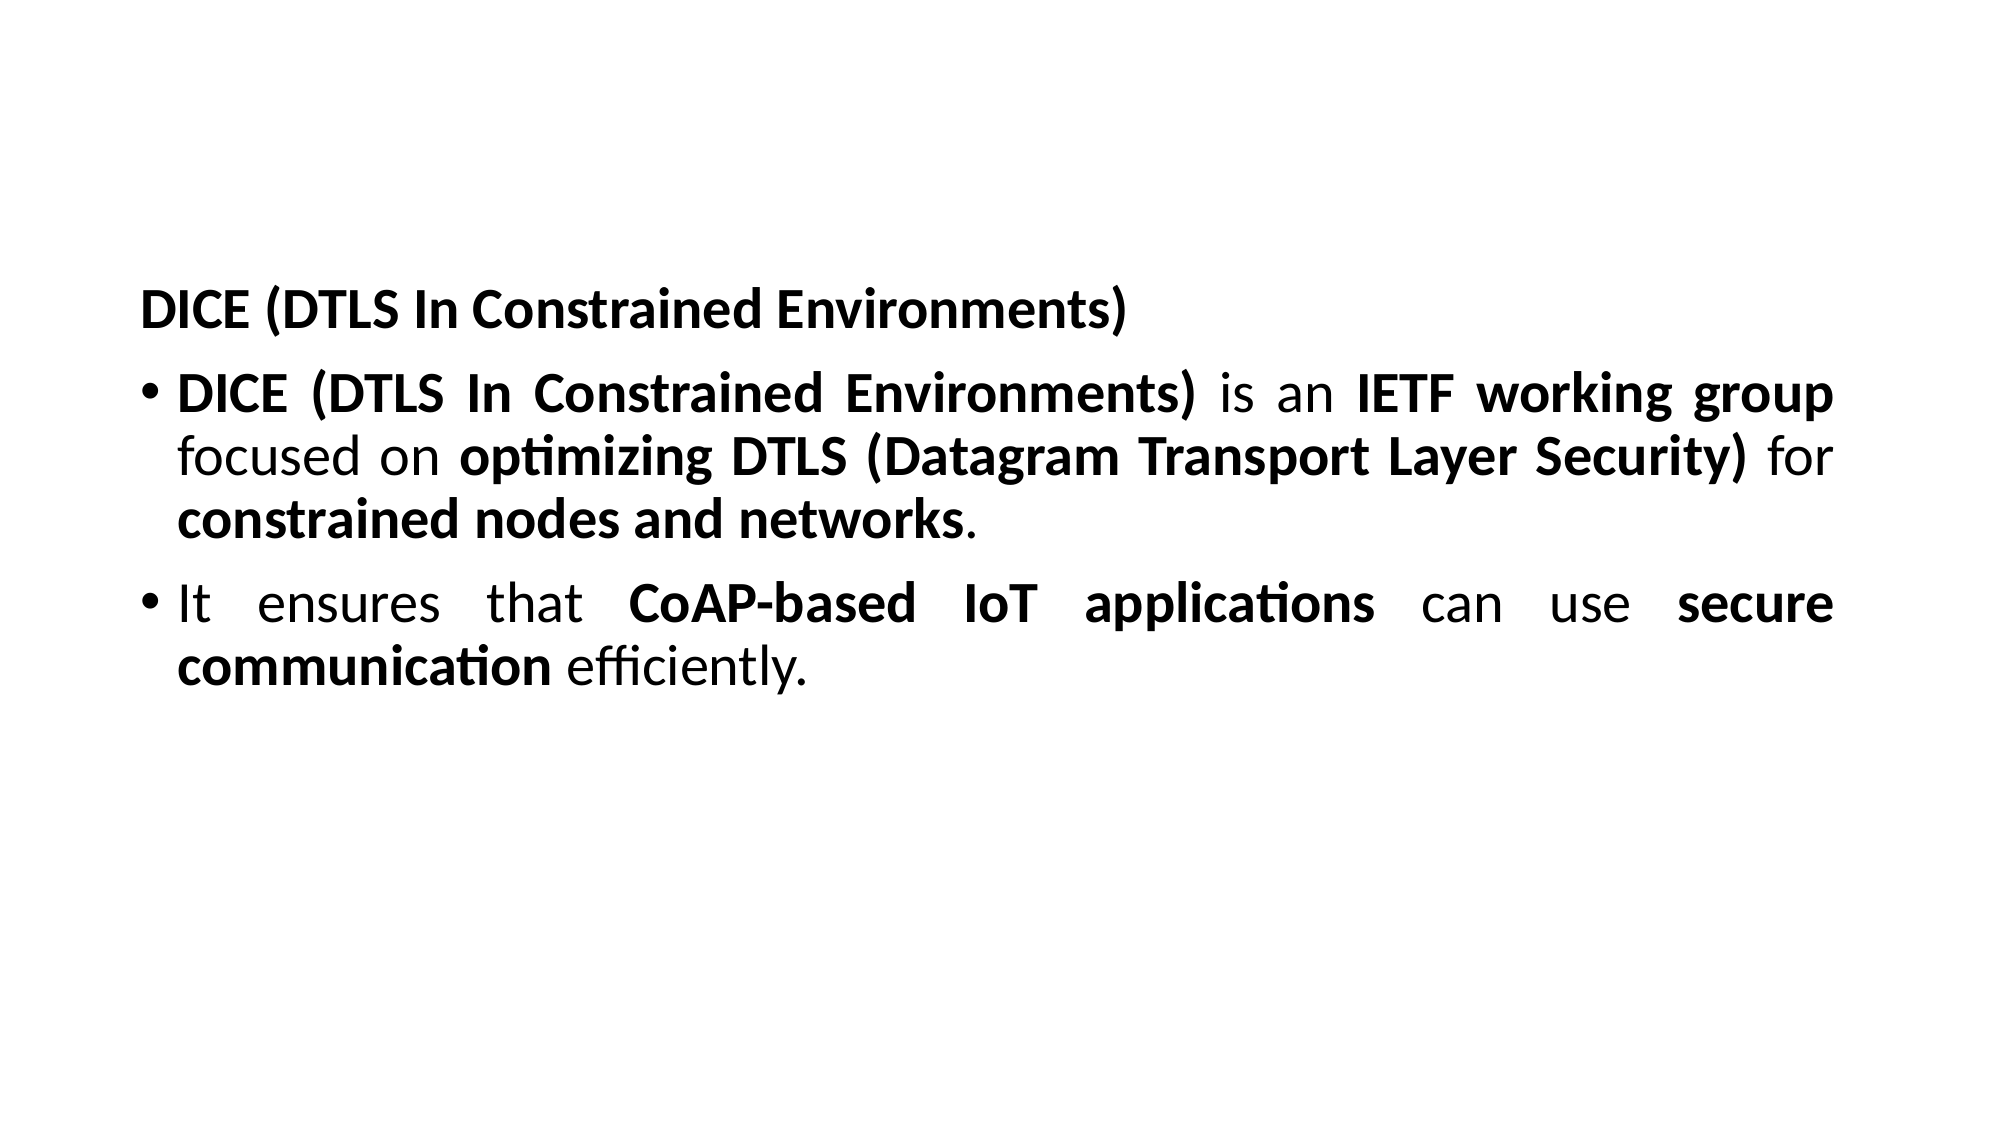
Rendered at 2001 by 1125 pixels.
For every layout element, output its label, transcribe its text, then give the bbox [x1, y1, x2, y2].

list DICE (DTLS In Constrained Environments) DICE (DTLS In Constrained Environments) is an IETF working group focused on optimizing DTLS (Datagram Transport Layer Security) for constrained nodes and networks. It ensures that CoAP-based IoT applications can use secure communication efficiently. [125, 270, 1850, 985]
